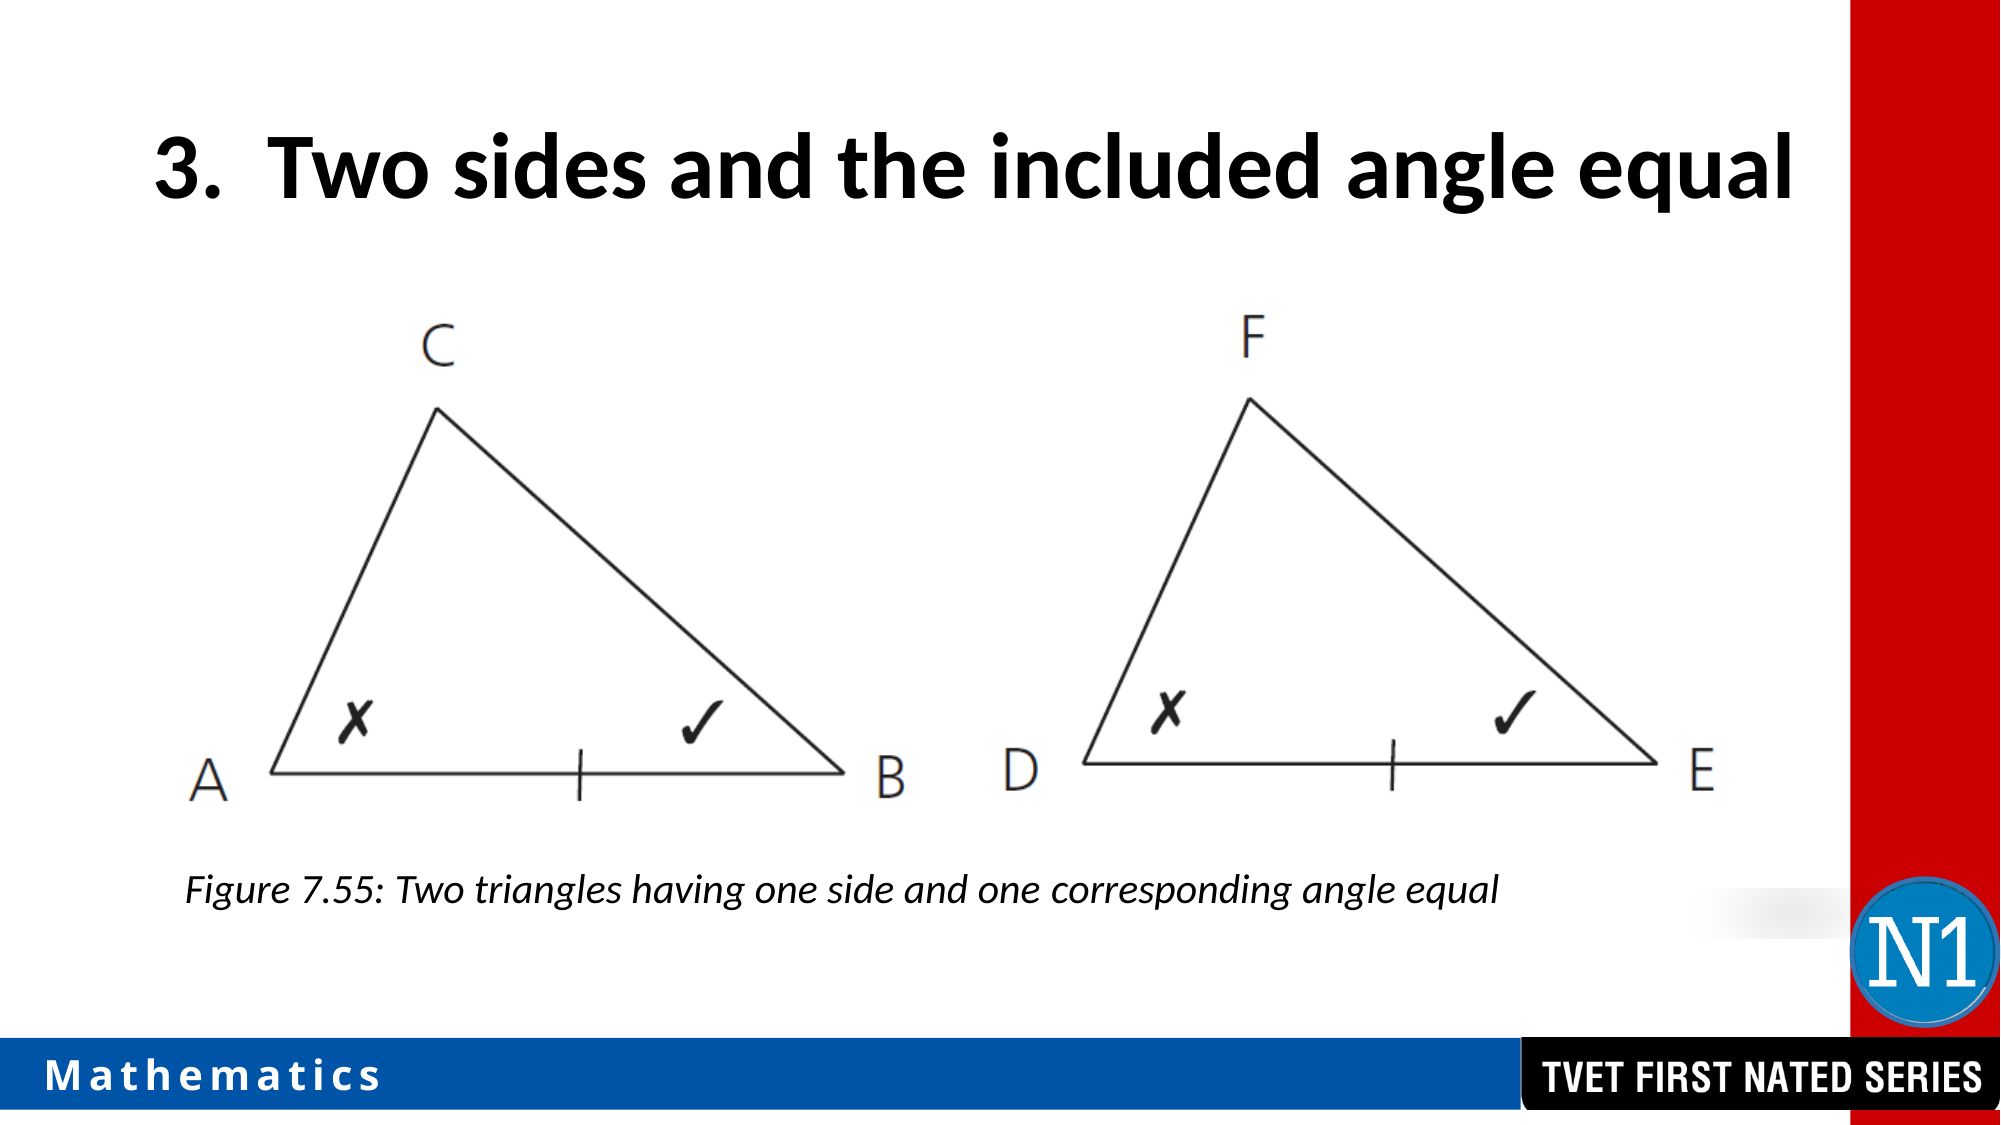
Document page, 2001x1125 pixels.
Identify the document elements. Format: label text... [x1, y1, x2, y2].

list Figure 7.55: Two triangles having one side and one corresponding angle equal [169, 860, 1796, 993]
picture [184, 299, 1721, 813]
picture [1942, 918, 1975, 986]
picture [1870, 918, 1938, 986]
title 3. Two sides and the included angle equal [137, 59, 1827, 278]
picture [1520, 1037, 2000, 1110]
